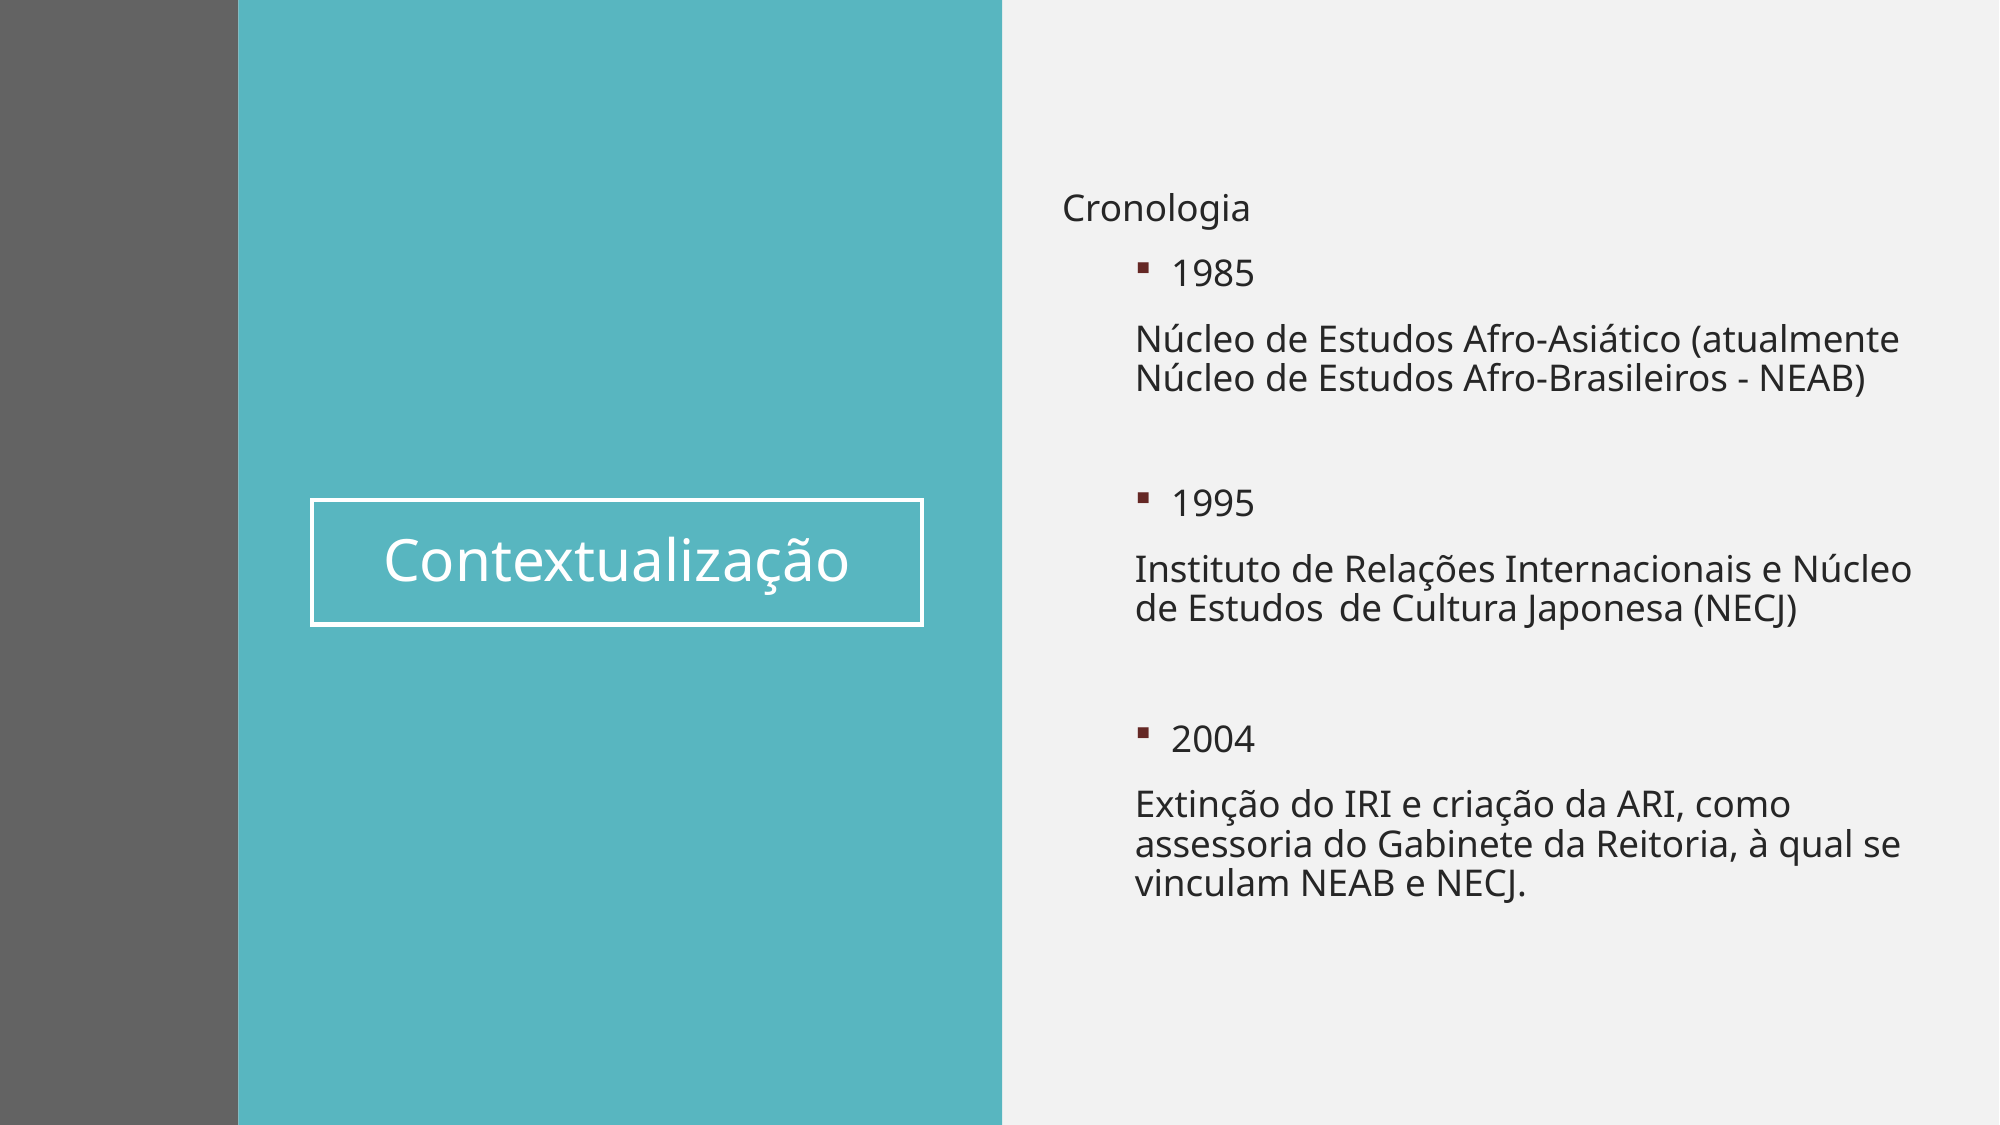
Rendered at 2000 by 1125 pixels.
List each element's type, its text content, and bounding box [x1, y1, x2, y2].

text_box [0, 0, 239, 1125]
list Cronologia 1985 Núcleo de Estudos Afro-Asiático (atualmente Núcleo de Estudos Afro-Brasileiros - NEAB) 1995 Instituto de Relações Internacionais e Núcleo de Estudos de Cultura Japonesa (NECJ) 2004 Extinção do IRI e criação da ARI, como assessoria do Gabinete da Reitoria, à qual se vinculam NEAB e NECJ. [1046, 182, 1945, 942]
text_box [239, 0, 1003, 1125]
title Contextualização [311, 500, 922, 625]
